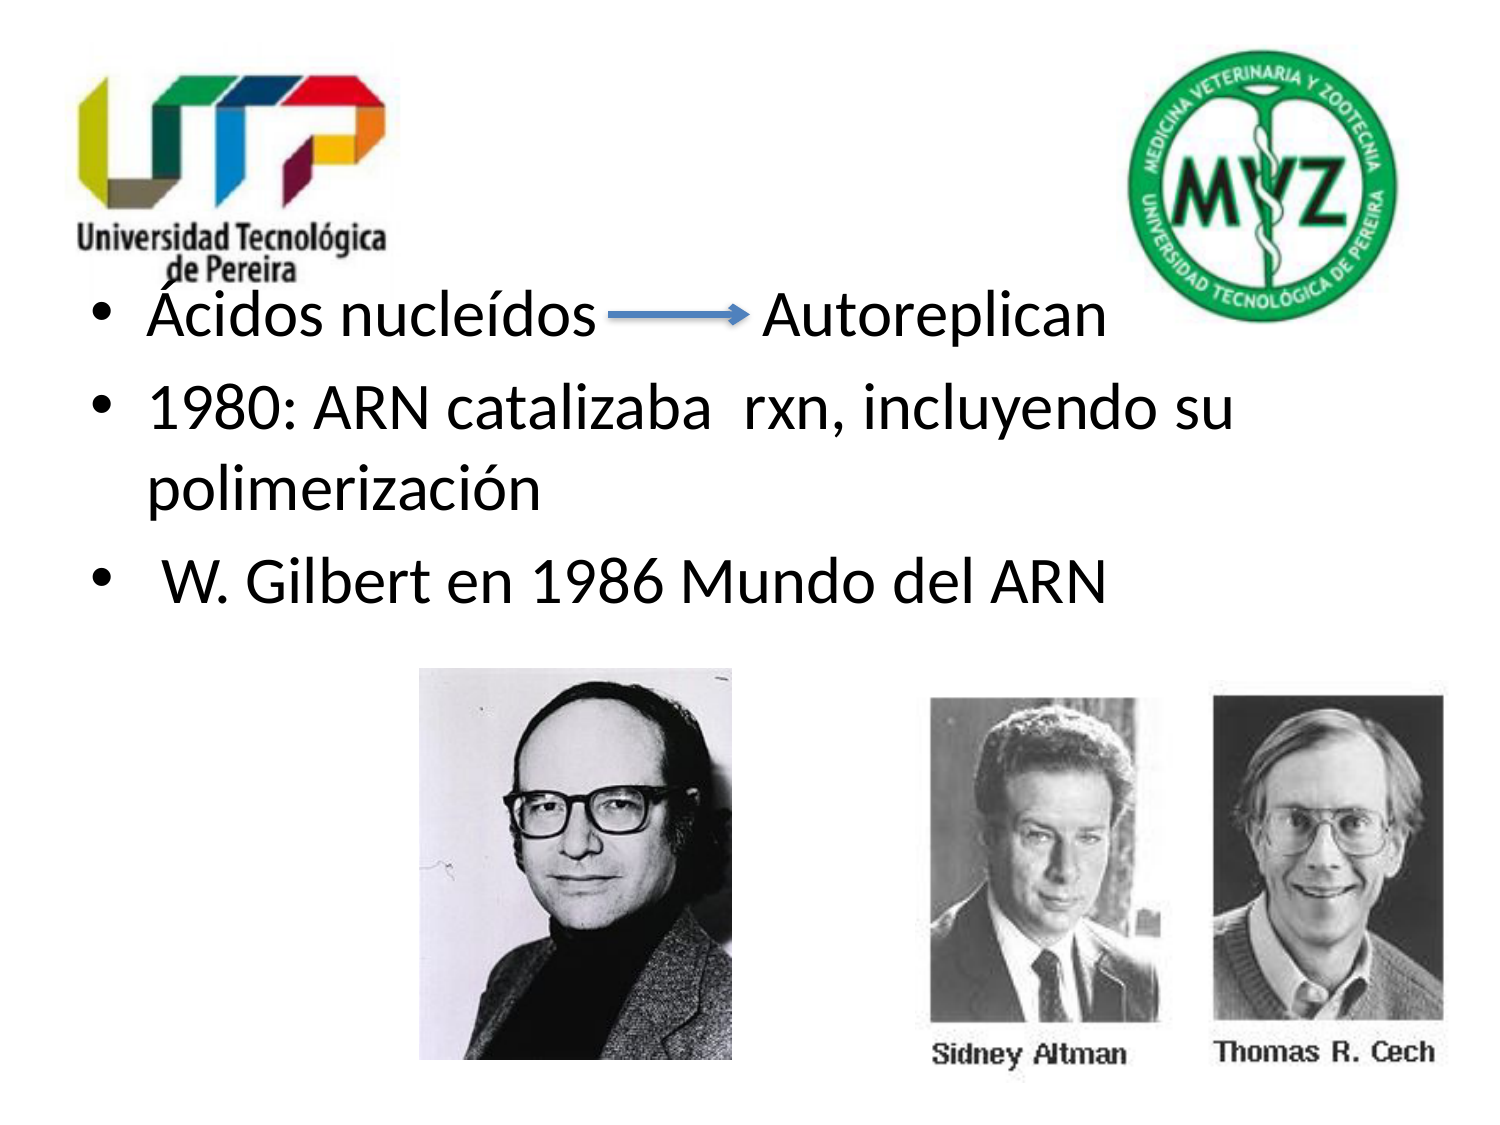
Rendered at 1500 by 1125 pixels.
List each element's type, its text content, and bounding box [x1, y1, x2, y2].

picture [418, 668, 732, 1060]
picture [915, 680, 1467, 1083]
list Ácidos nucleídos Autoreplican 1980: ARN catalizaba rxn, incluyendo su polimerización W. Gilbert en 1986 Mundo del ARN [75, 262, 1425, 1005]
picture [52, 42, 420, 308]
picture [1115, 40, 1423, 376]
